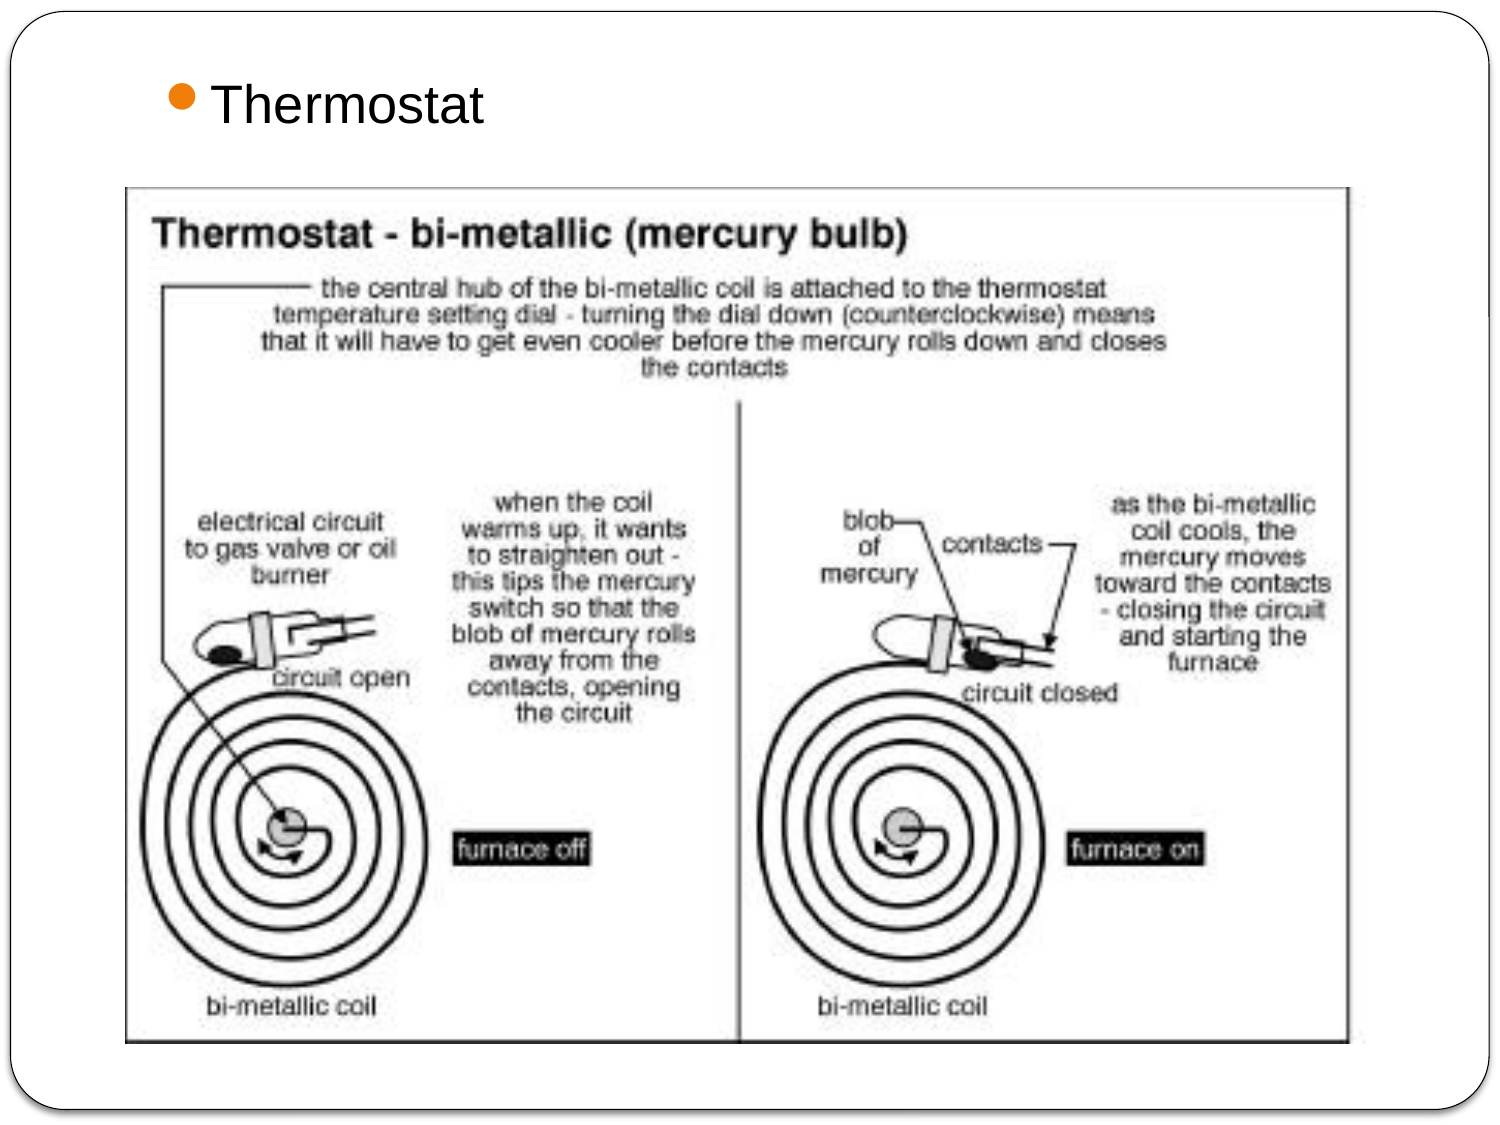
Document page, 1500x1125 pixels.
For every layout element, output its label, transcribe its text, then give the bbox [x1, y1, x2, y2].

list Thermostat [150, 62, 1425, 988]
picture [124, 187, 1367, 1044]
